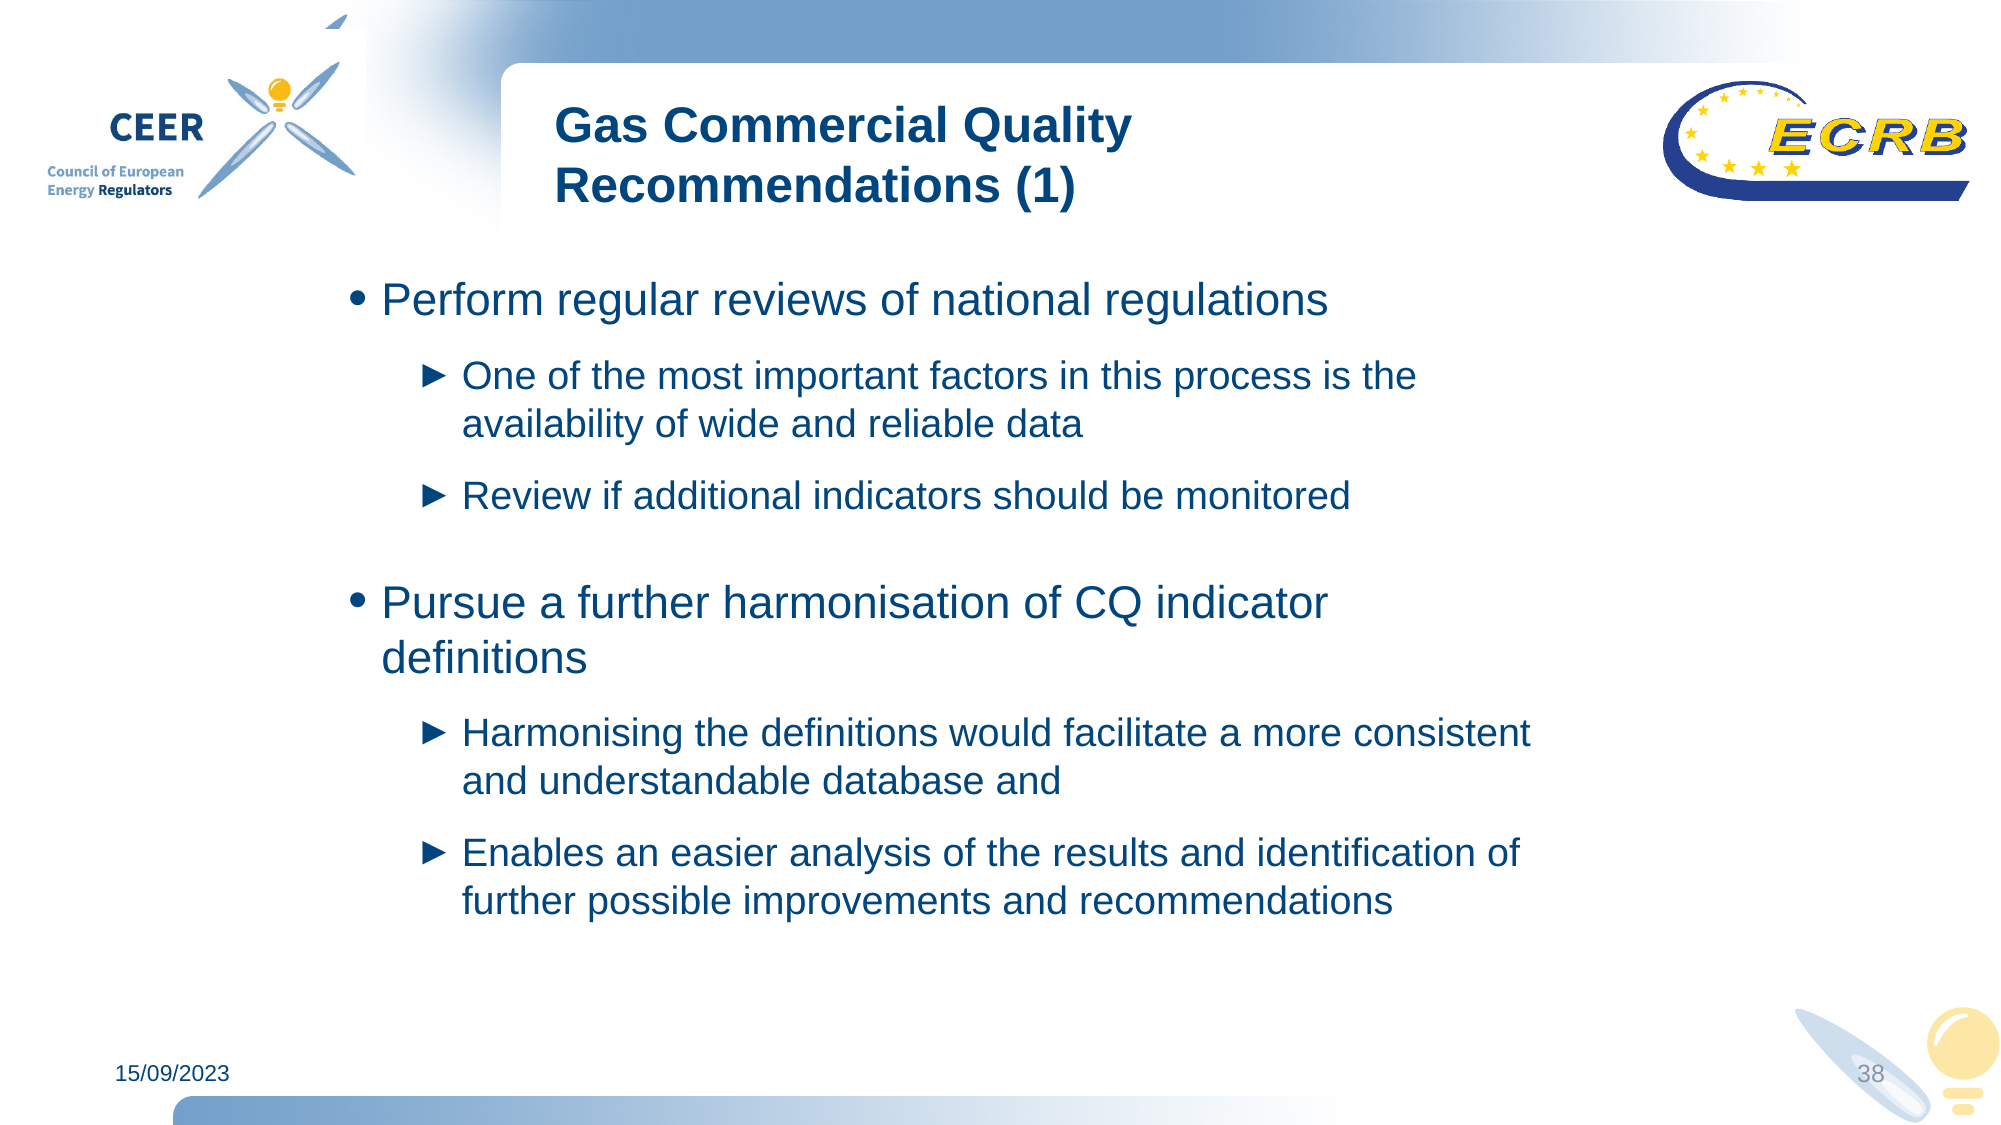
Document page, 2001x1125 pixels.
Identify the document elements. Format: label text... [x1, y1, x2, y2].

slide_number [99, 1042, 567, 1103]
title Gas Commercial Quality Recommendations (1) [539, 72, 1603, 233]
list Perform regular reviews of national regulations One of the most important factors in this process is the availability of wide and reliable data Review if additional indicators should be monitored Pursue a further harmonisation of CQ indicator definitions Harmonising the definitions would facilitate a more consistent and understandable database and Enables an easier analysis of the results and identification of further possible improvements and recommendations [324, 262, 1556, 1005]
picture [0, 0, 2001, 1125]
slide_number 38 [1433, 1042, 1900, 1103]
